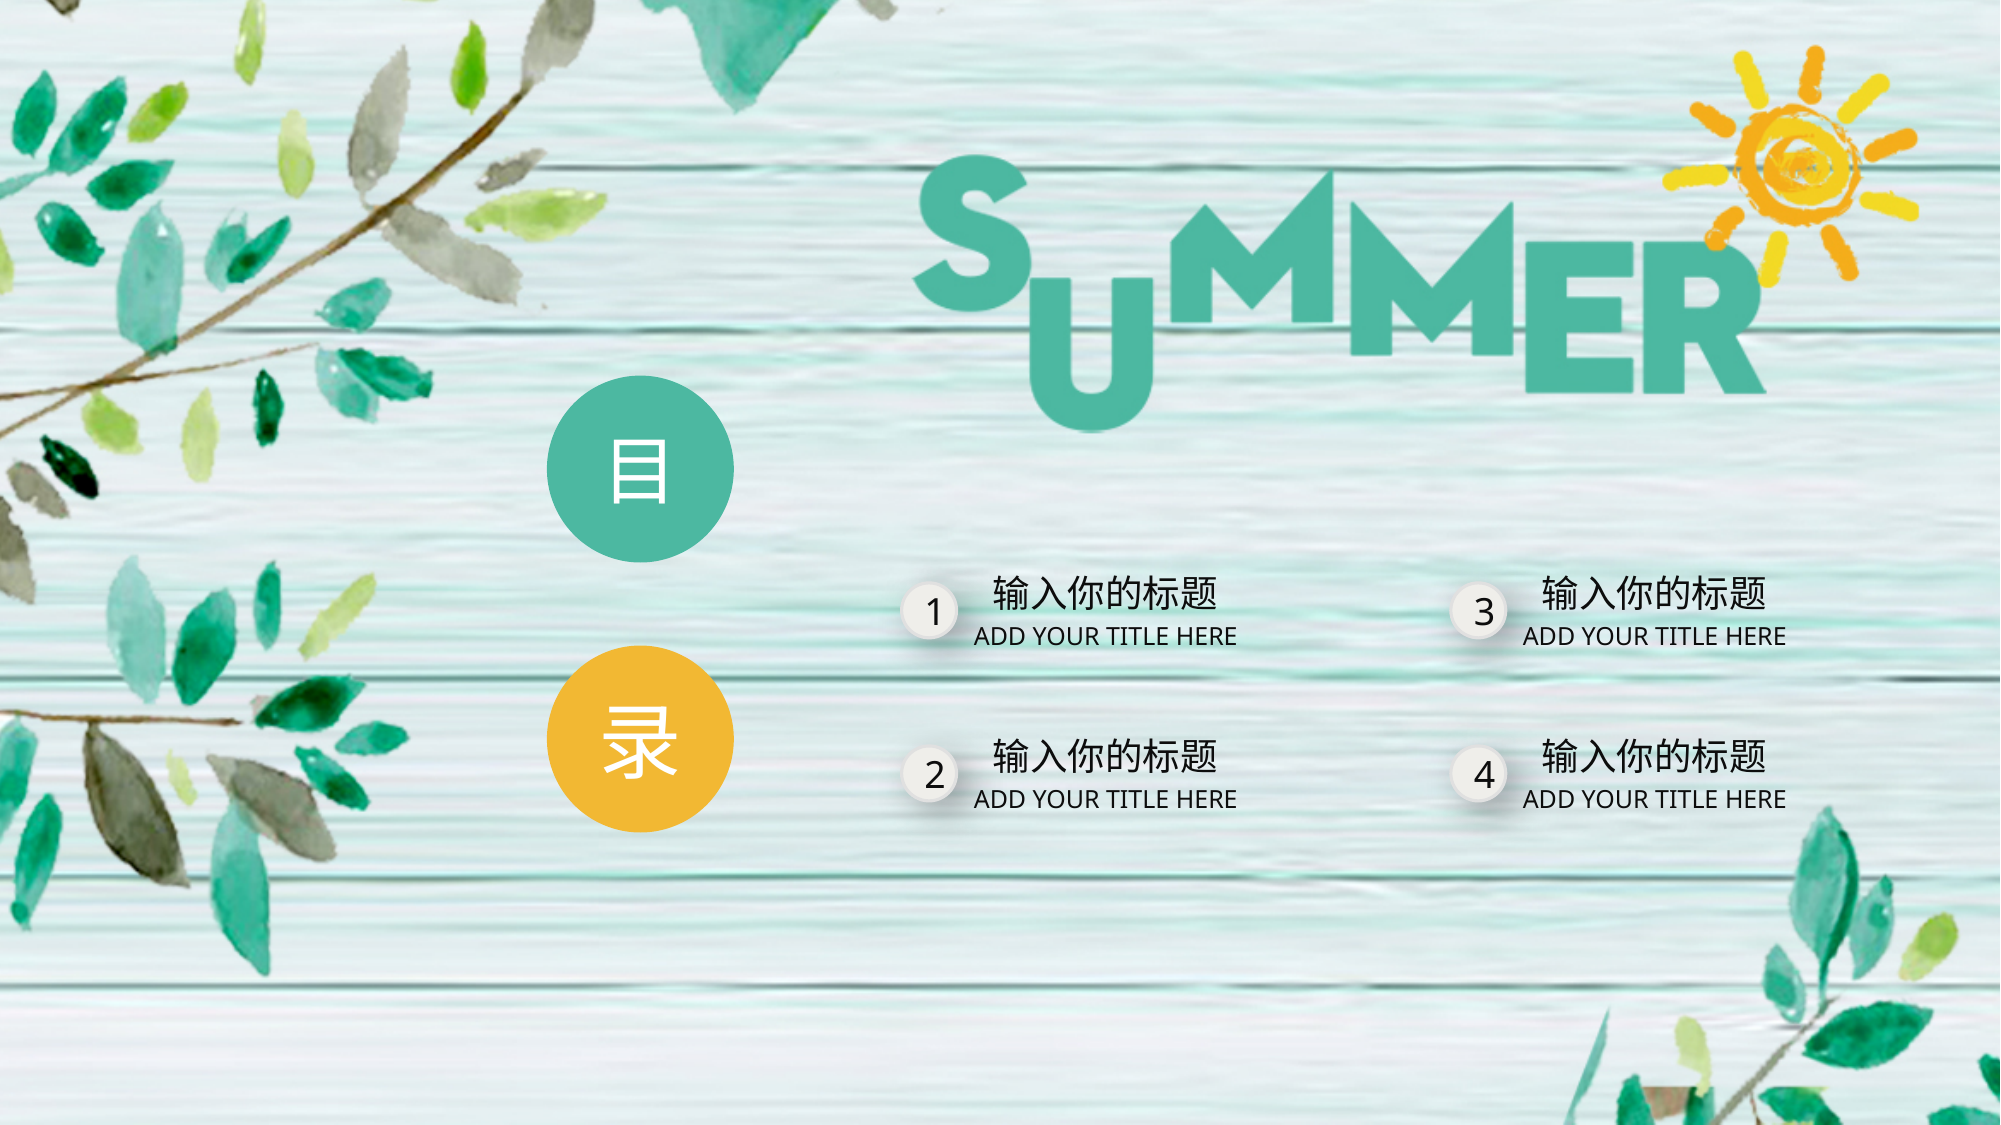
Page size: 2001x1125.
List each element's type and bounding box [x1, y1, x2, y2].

text_box [1450, 725, 1784, 822]
text_box [901, 725, 1235, 822]
text_box [901, 562, 1235, 658]
text_box [1450, 562, 1784, 658]
picture [0, 0, 2000, 1125]
